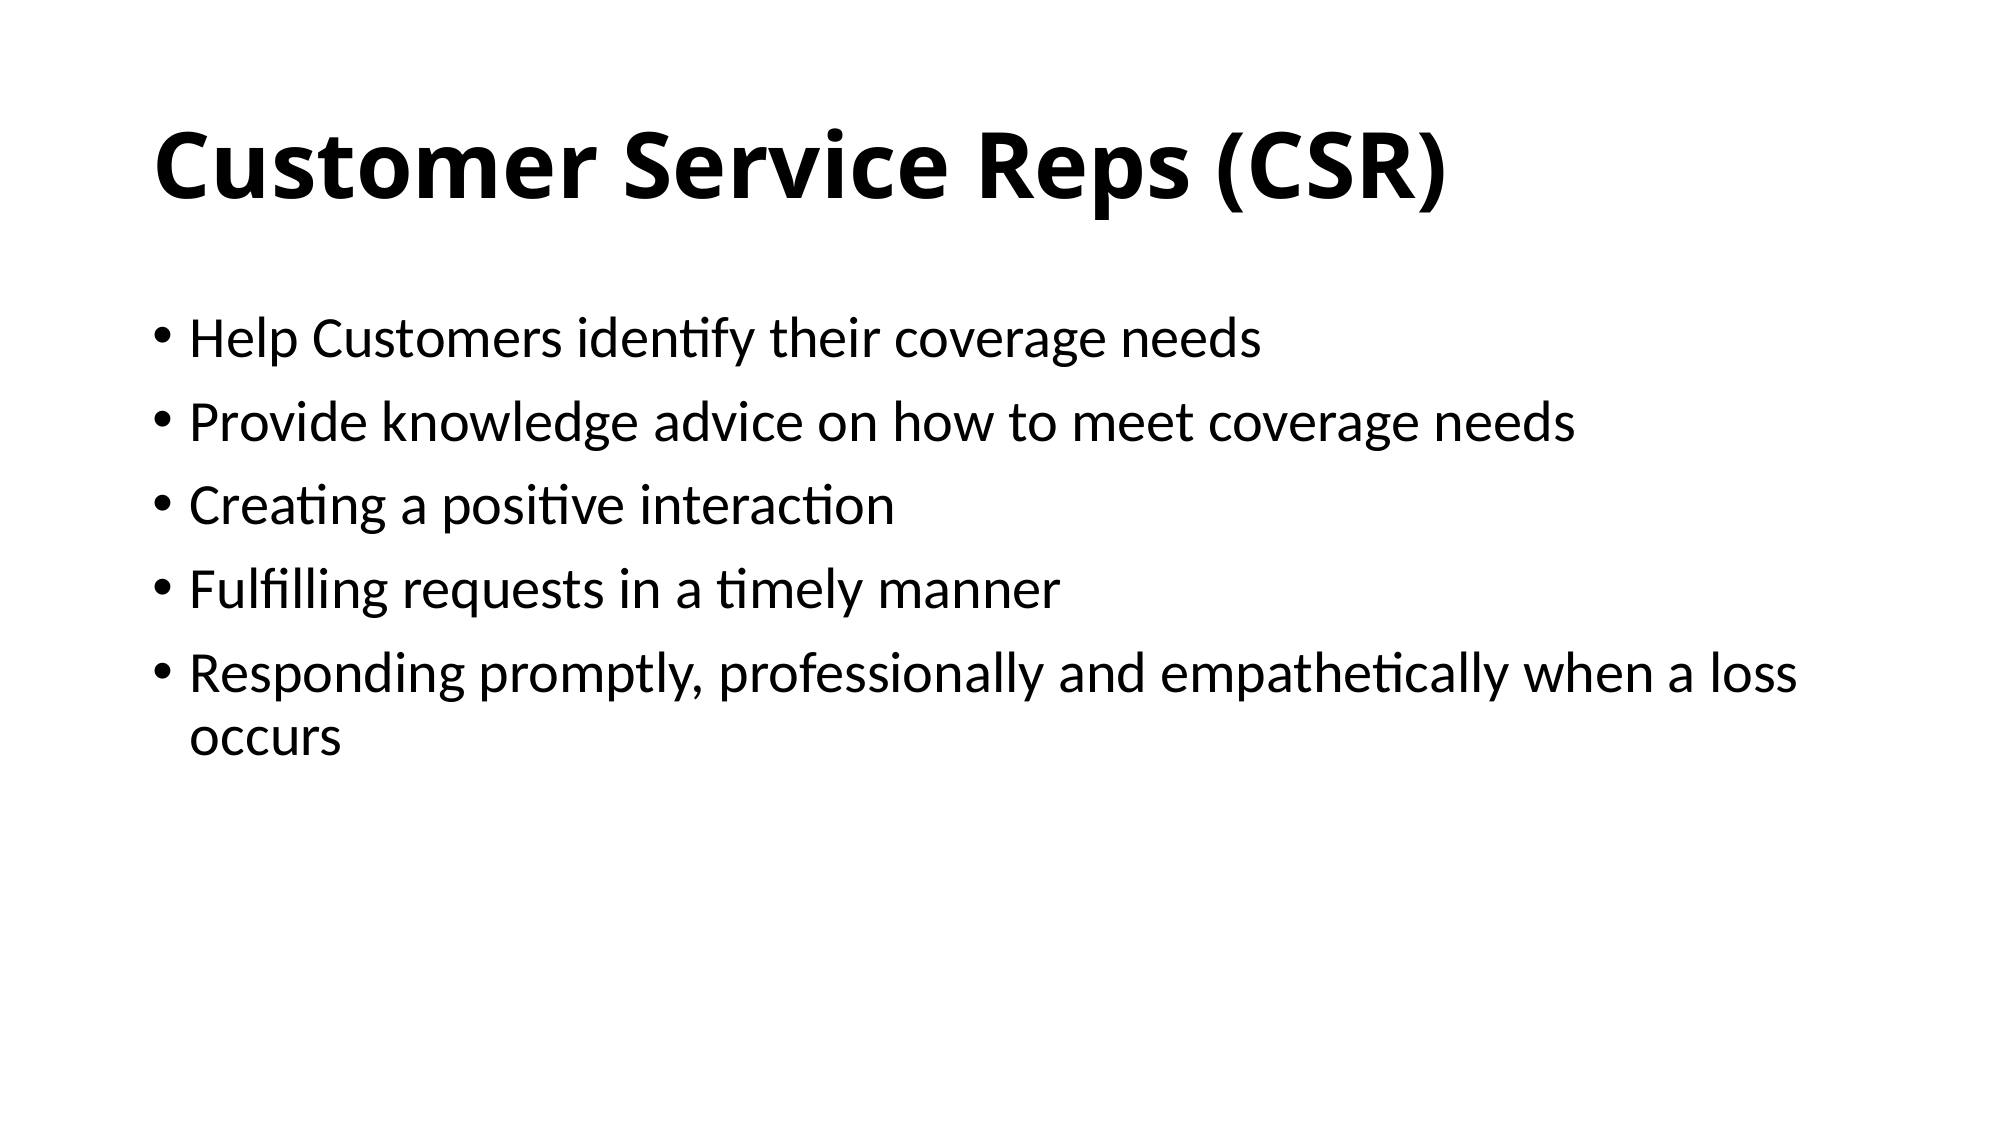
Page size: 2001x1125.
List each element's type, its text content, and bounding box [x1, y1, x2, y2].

list Help Customers identify their coverage needs Provide knowledge advice on how to meet coverage needs Creating a positive interaction Fulfilling requests in a timely manner Responding promptly, professionally and empathetically when a loss occurs [137, 299, 1863, 1014]
title Customer Service Reps (CSR) [137, 59, 1863, 278]
